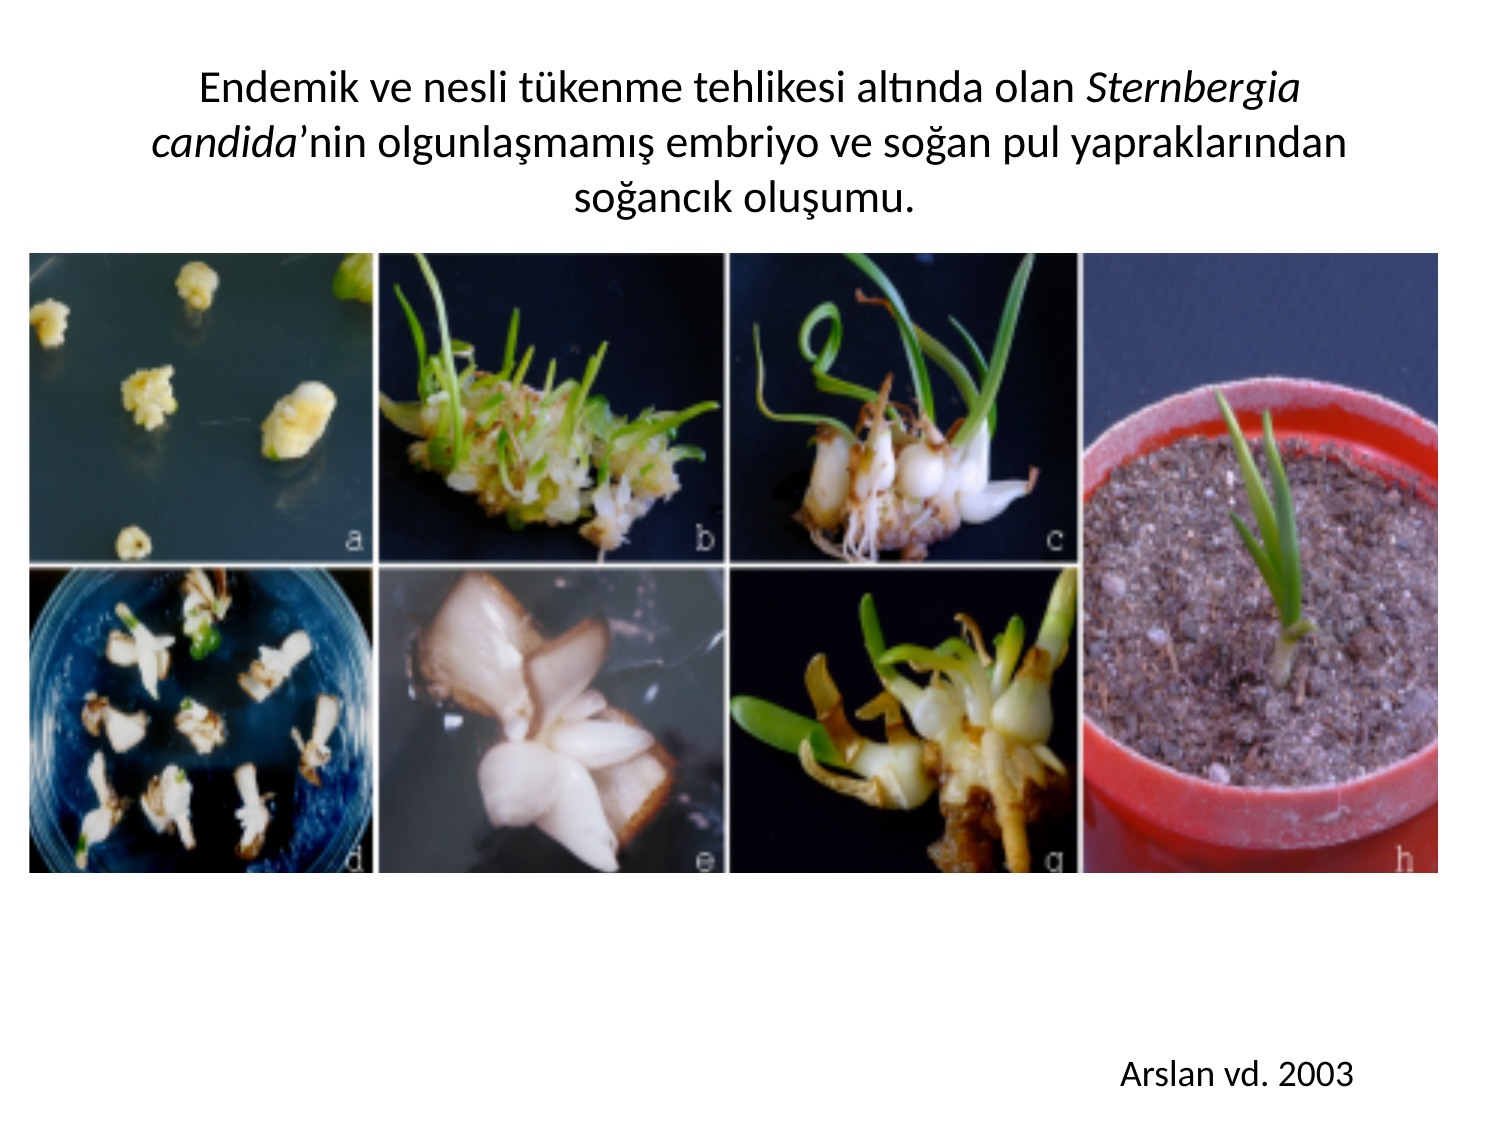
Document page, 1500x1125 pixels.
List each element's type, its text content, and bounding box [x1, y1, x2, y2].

title Endemik ve nesli tükenme tehlikesi altında olan Sternbergia candida’nin olgunlaşmamış embriyo ve soğan pul yapraklarından soğancık oluşumu. [75, 45, 1425, 233]
picture [29, 253, 1439, 874]
text_box Arslan vd. 2003 [1105, 1041, 1370, 1102]
